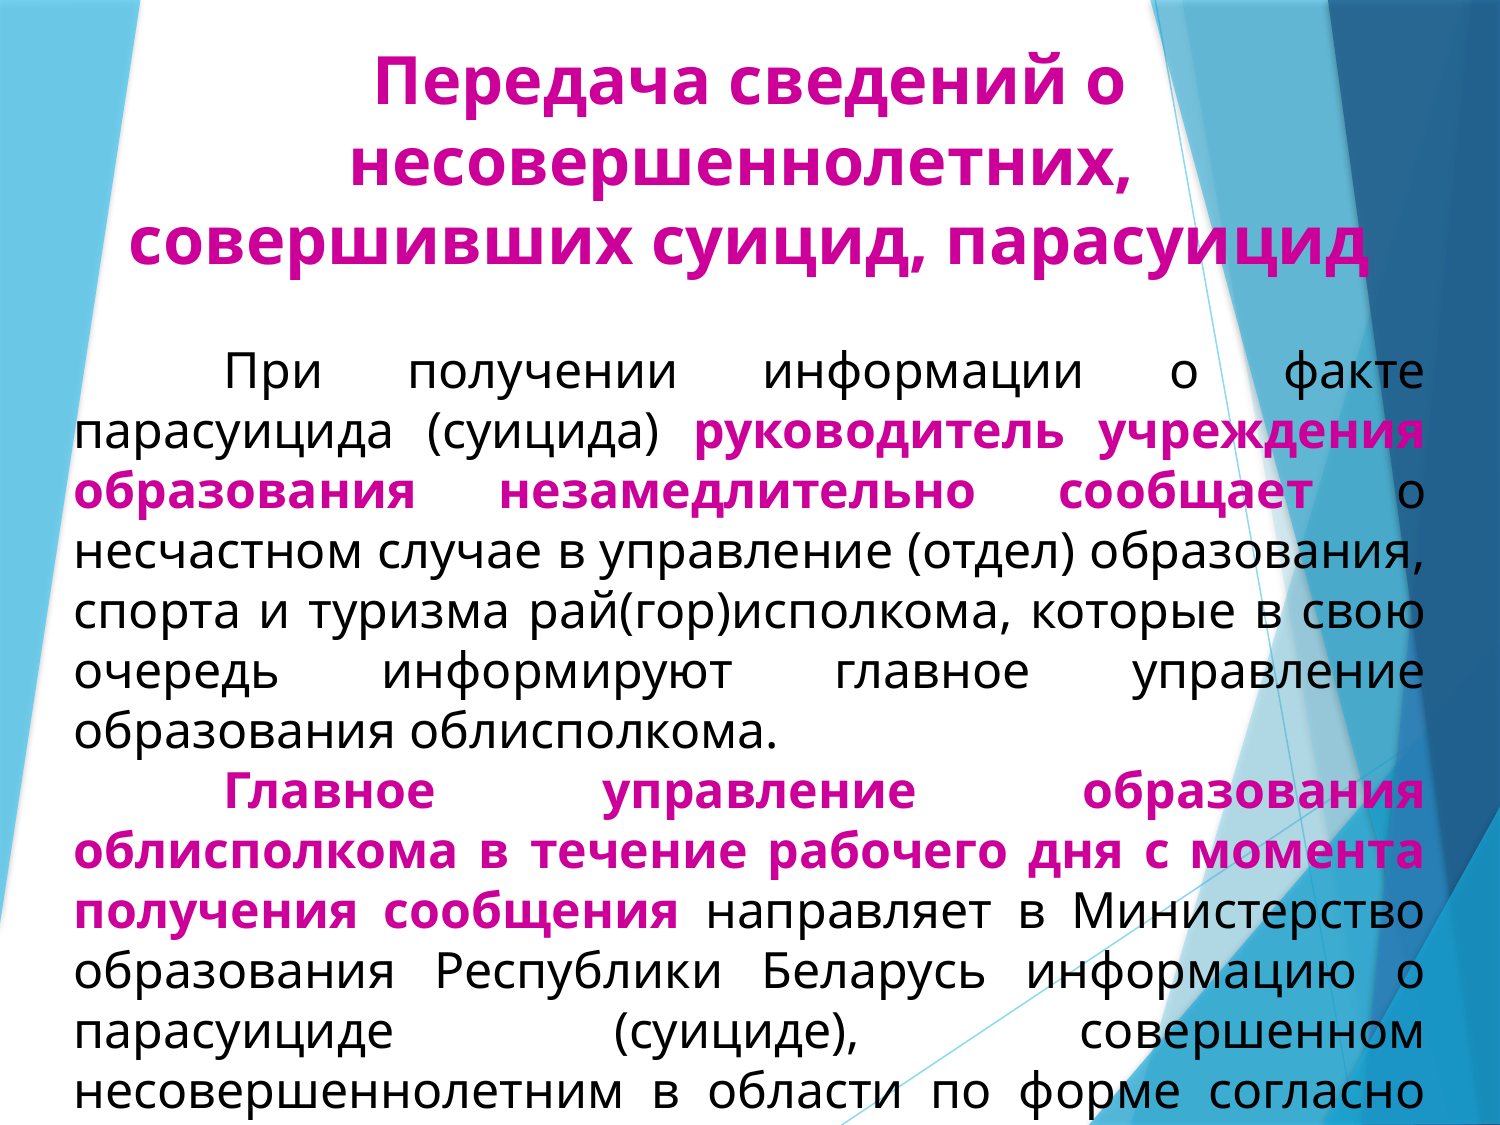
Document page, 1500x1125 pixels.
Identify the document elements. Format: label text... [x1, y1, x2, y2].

text_box Передача сведений о несовершеннолетних, совершивших суицид, парасуицид При получении информации о факте парасуицида (суицида) руководитель учреждения образования незамедлительно сообщает о несчастном случае в управление (отдел) образования, спорта и туризма рай(гор)исполкома, которые в свою очередь информируют главное управление образования облисполкома. Главное управление образования облисполкома в течение рабочего дня с момента получения сообщения направляет в Министерство образования Республики Беларусь информацию о парасуициде (суициде), совершенном несовершеннолетним в области по форме согласно приложению 5. [58, 30, 1442, 1125]
